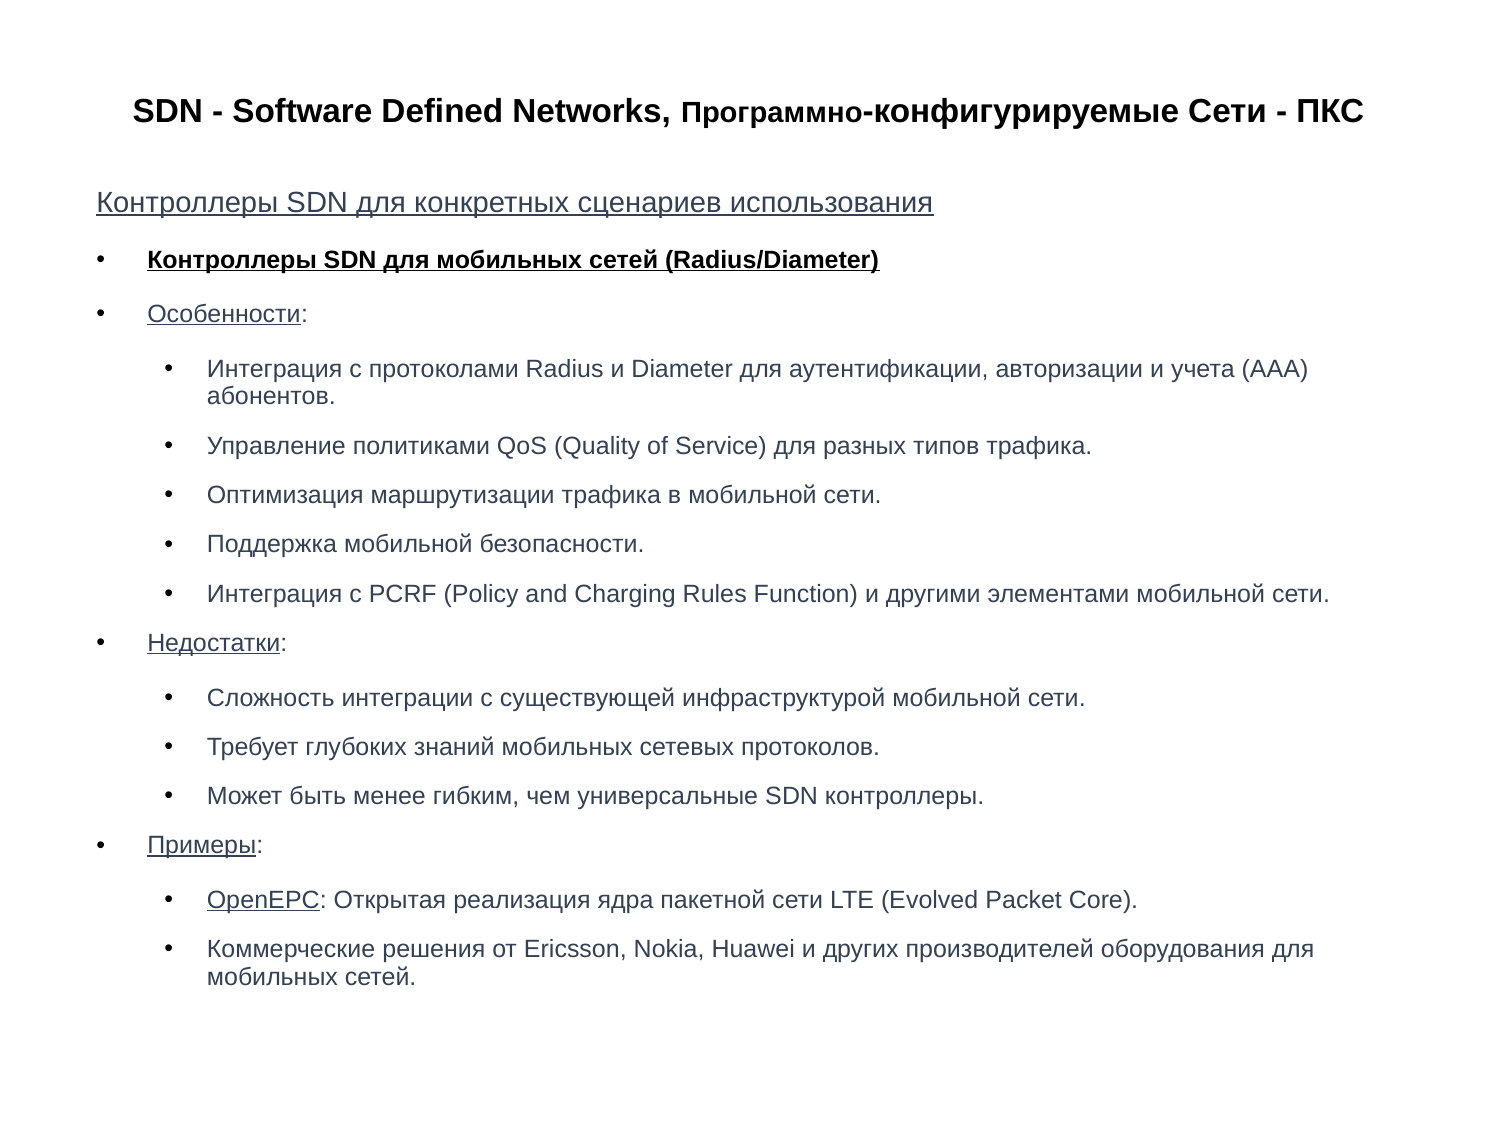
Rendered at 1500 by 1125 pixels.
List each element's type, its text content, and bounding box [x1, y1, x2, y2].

title SDN - Software Defined Networks, Программно-конфигурируемые Сети - ПКС [74, 44, 1423, 159]
list Контроллеры SDN для конкретных сценариев использования Контроллеры SDN для мобильных сетей (Radius/Diameter) Особенности: Интеграция с протоколами Radius и Diameter для аутентификации, авторизации и учета (AAA) абонентов. Управление политиками QoS (Quality of Service) для разных типов трафика. Оптимизация маршрутизации трафика в мобильной сети. Поддержка мобильной безопасности. Интеграция с PCRF (Policy and Charging Rules Function) и другими элементами мобильной сети. Недостатки: Сложность интеграции с существующей инфраструктурой мобильной сети. Требует глубоких знаний мобильных сетевых протоколов. Может быть менее гибким, чем универсальные SDN контроллеры. Примеры: OpenEPC: Открытая реализация ядра пакетной сети LTE (Evolved Packet Core). Коммерческие решения от Ericsson, Nokia, Huawei и других производителей оборудования для мобильных сетей. [96, 182, 1402, 1097]
